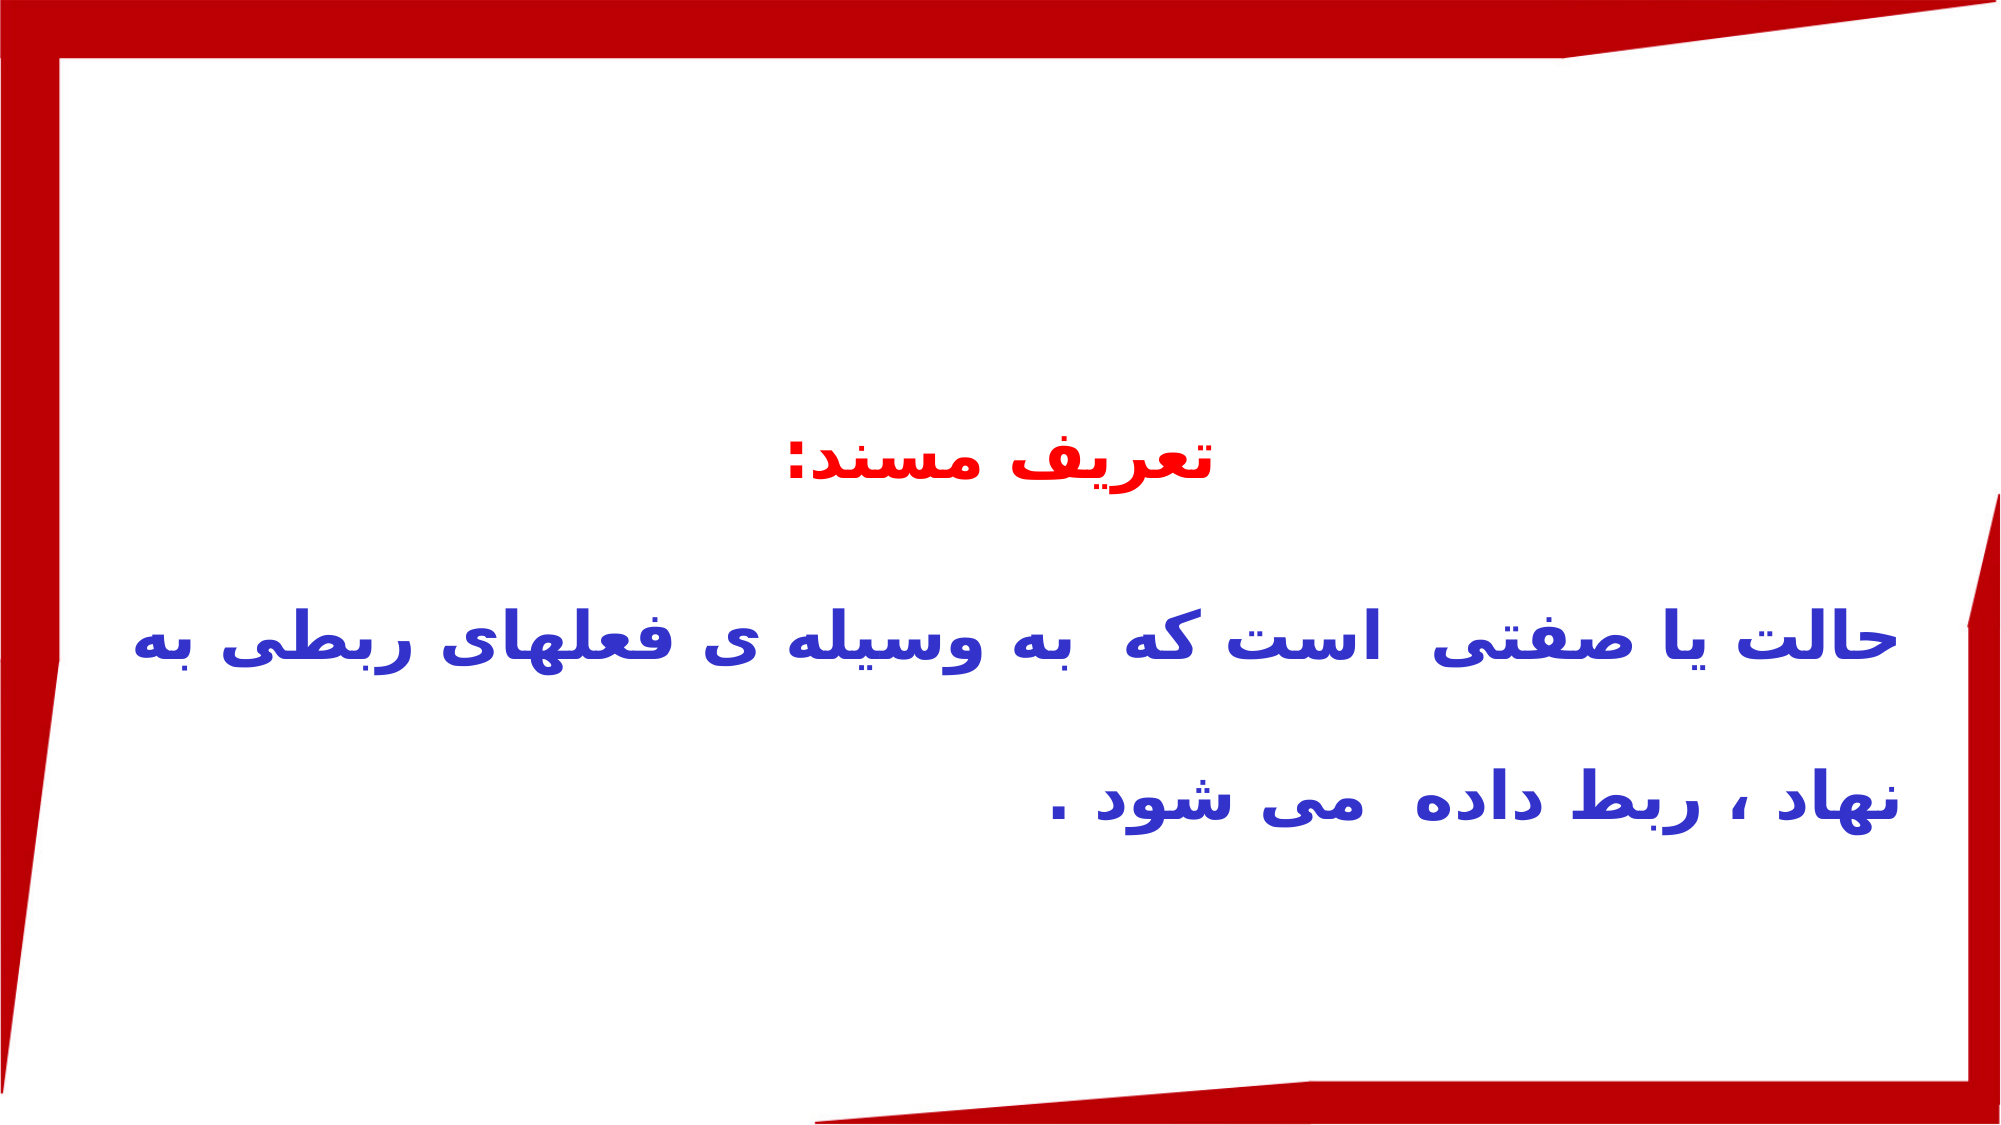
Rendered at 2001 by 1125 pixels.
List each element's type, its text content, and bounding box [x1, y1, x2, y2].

text_box تعریف مسند: حالت یا صفتی است که به وسیله ی فعلهای ربطی به نهاد ، ربط داده می شود . [80, 324, 1920, 841]
picture [0, 0, 2001, 1125]
